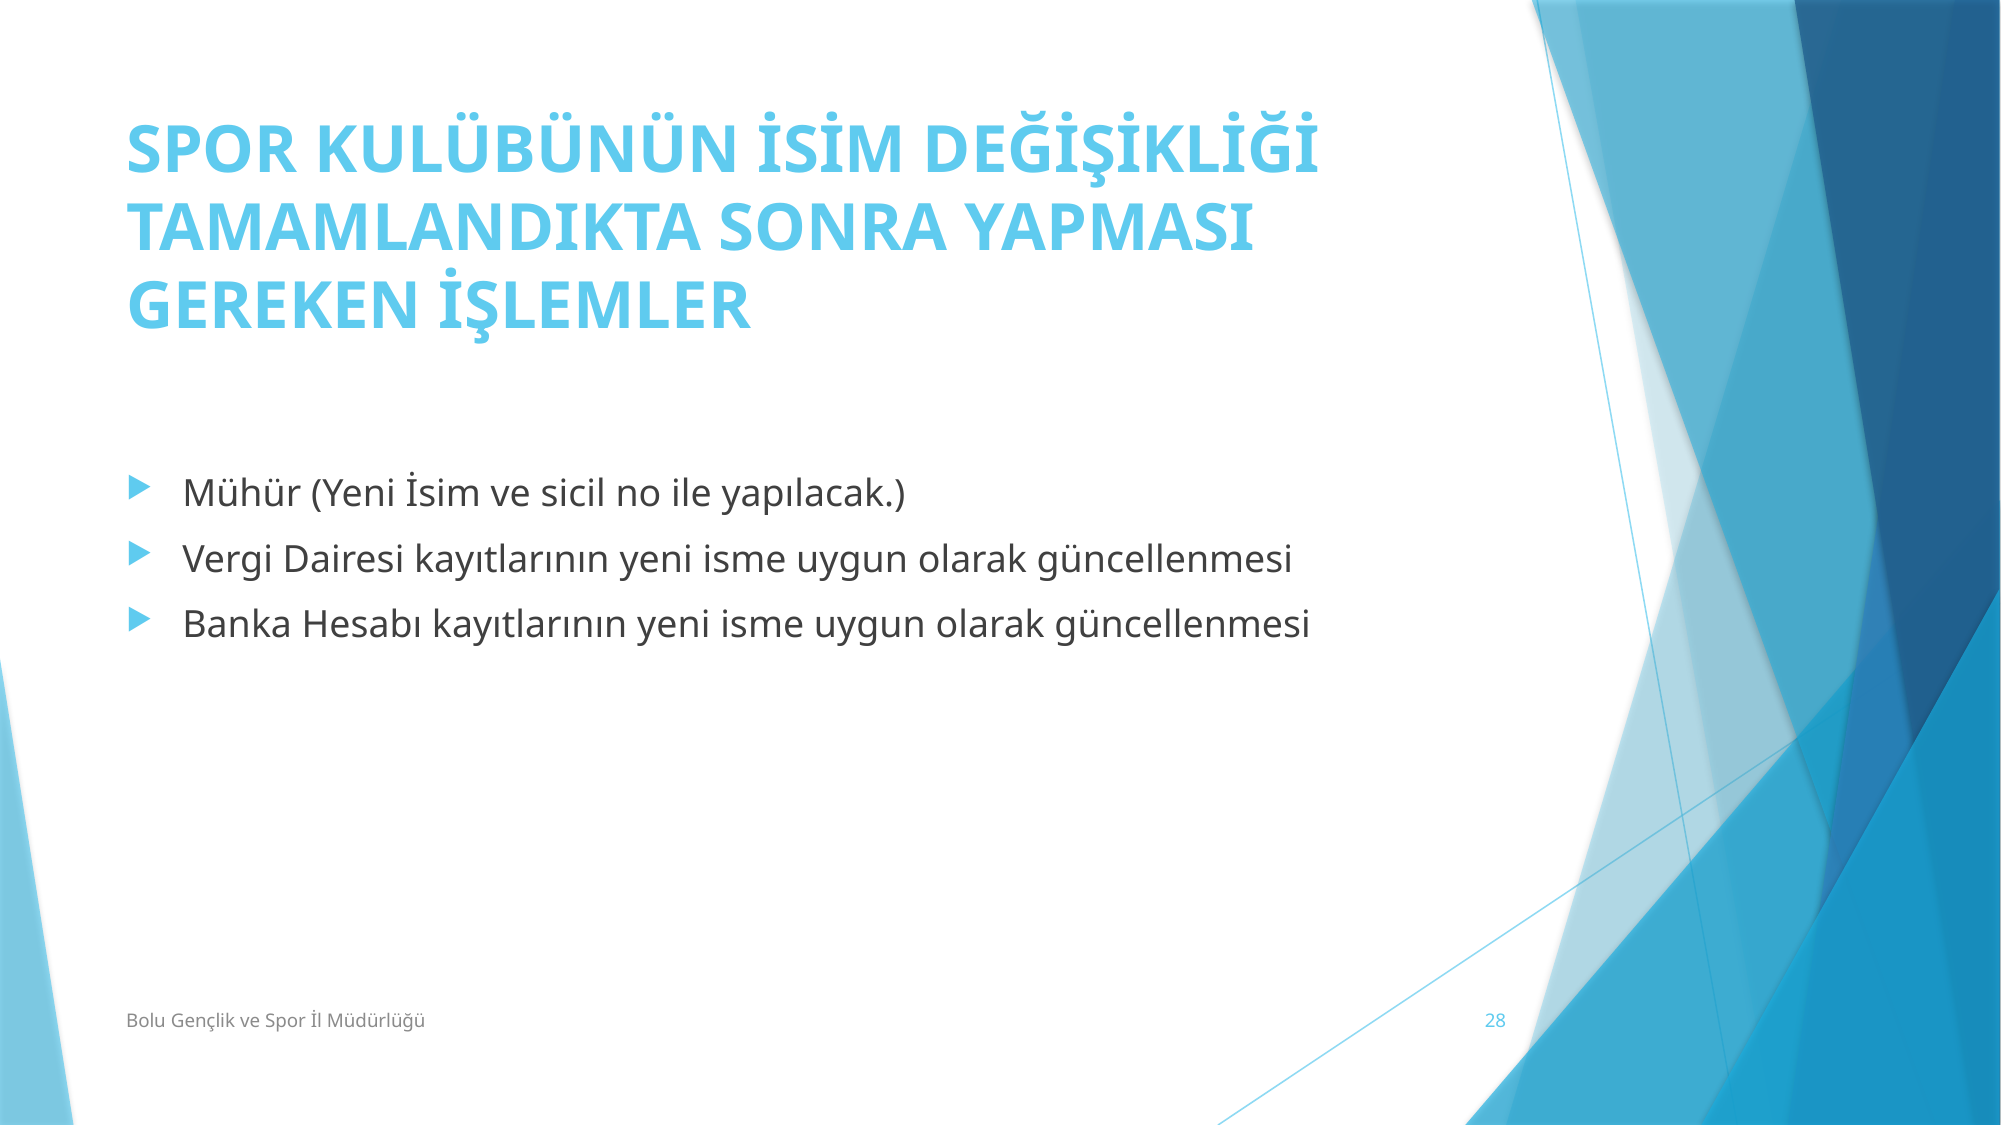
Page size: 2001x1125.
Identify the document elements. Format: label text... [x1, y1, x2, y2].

slide_number 28 [1409, 991, 1522, 1051]
footer Bolu Gençlik ve Spor İl Müdürlüğü [111, 991, 1145, 1051]
title SPOR KULÜBÜNÜN İSİM DEĞİŞİKLİĞİ TAMAMLANDIKTA SONRA YAPMASI GEREKEN İŞLEMLER [111, 99, 1529, 352]
list Mühür (Yeni İsim ve sicil no ile yapılacak.) Vergi Dairesi kayıtlarının yeni isme uygun olarak güncellenmesi Banka Hesabı kayıtlarının yeni isme uygun olarak güncellenmesi [111, 461, 1529, 734]
